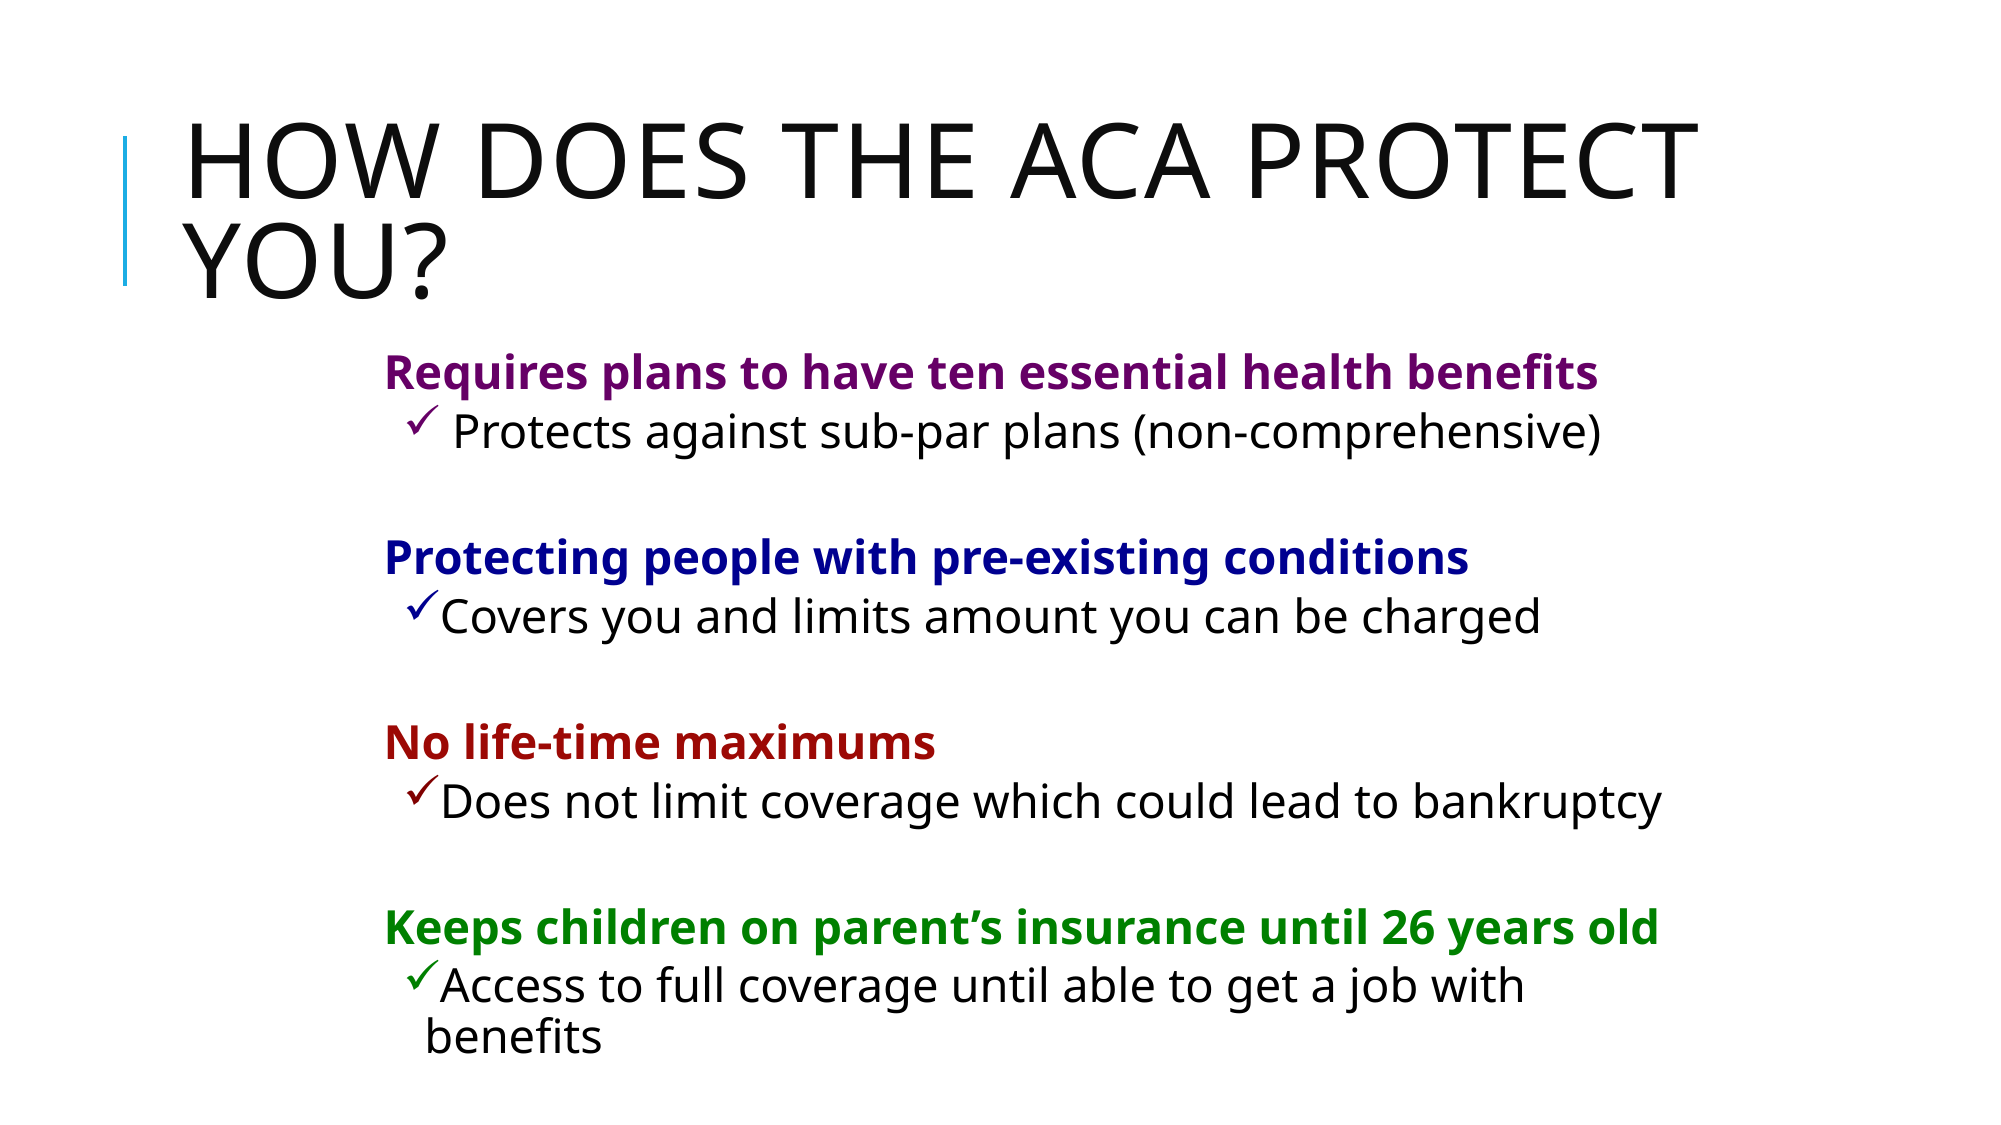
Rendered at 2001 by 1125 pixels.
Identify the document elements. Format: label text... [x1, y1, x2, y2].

title How does the aca protect you? [168, 96, 1763, 342]
list Requires plans to have ten essential health benefits Protects against sub-par plans (non-comprehensive) Protecting people with pre-existing conditions Covers you and limits amount you can be charged No life-time maximums Does not limit coverage which could lead to bankruptcy Keeps children on parent’s insurance until 26 years old Access to full coverage until able to get a job with benefits [376, 341, 1675, 1125]
